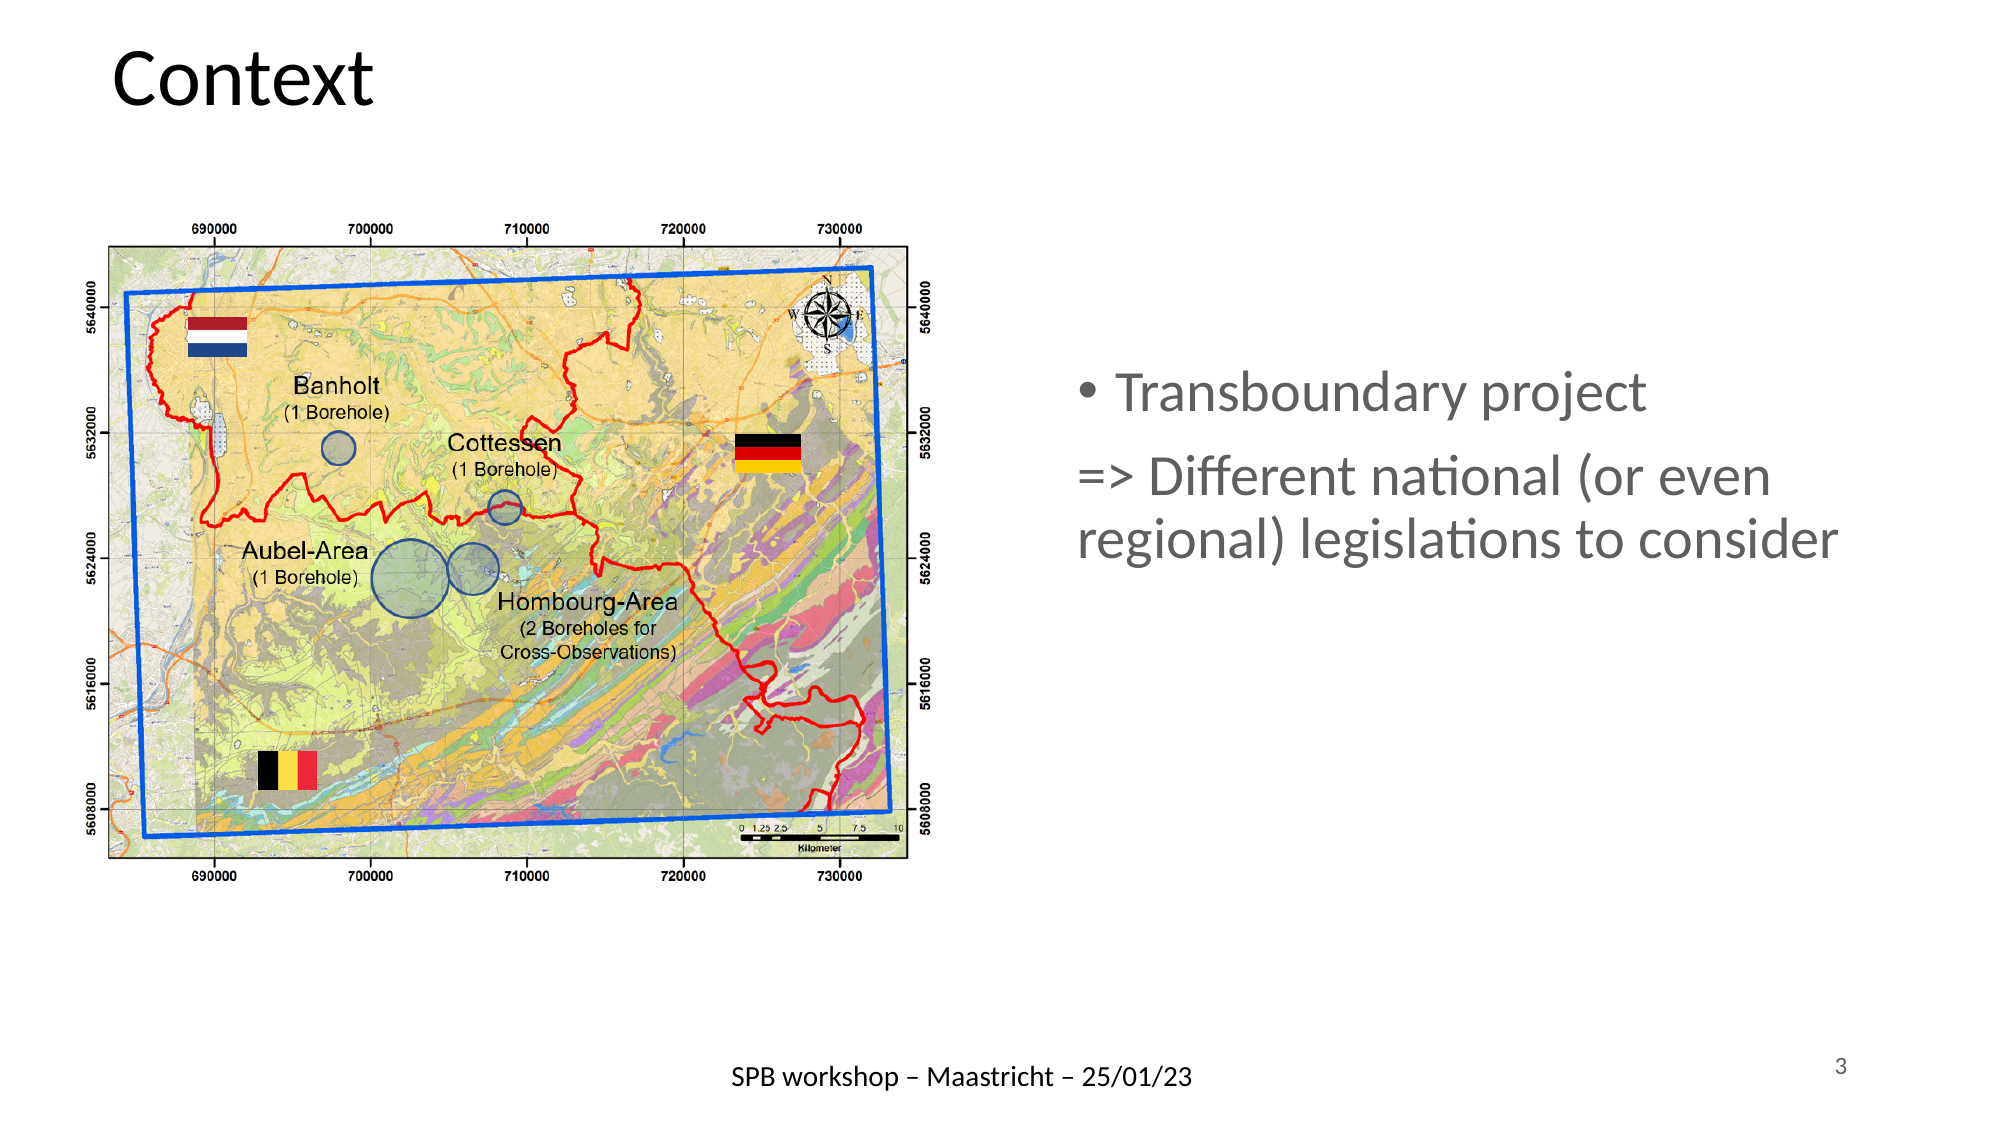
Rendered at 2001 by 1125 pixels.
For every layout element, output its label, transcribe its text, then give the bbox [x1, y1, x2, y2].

text_box Transboundary project => Different national (or even regional) legislations to consider [1062, 354, 1977, 1068]
picture [38, 199, 959, 897]
text_box Context [98, 0, 1658, 158]
